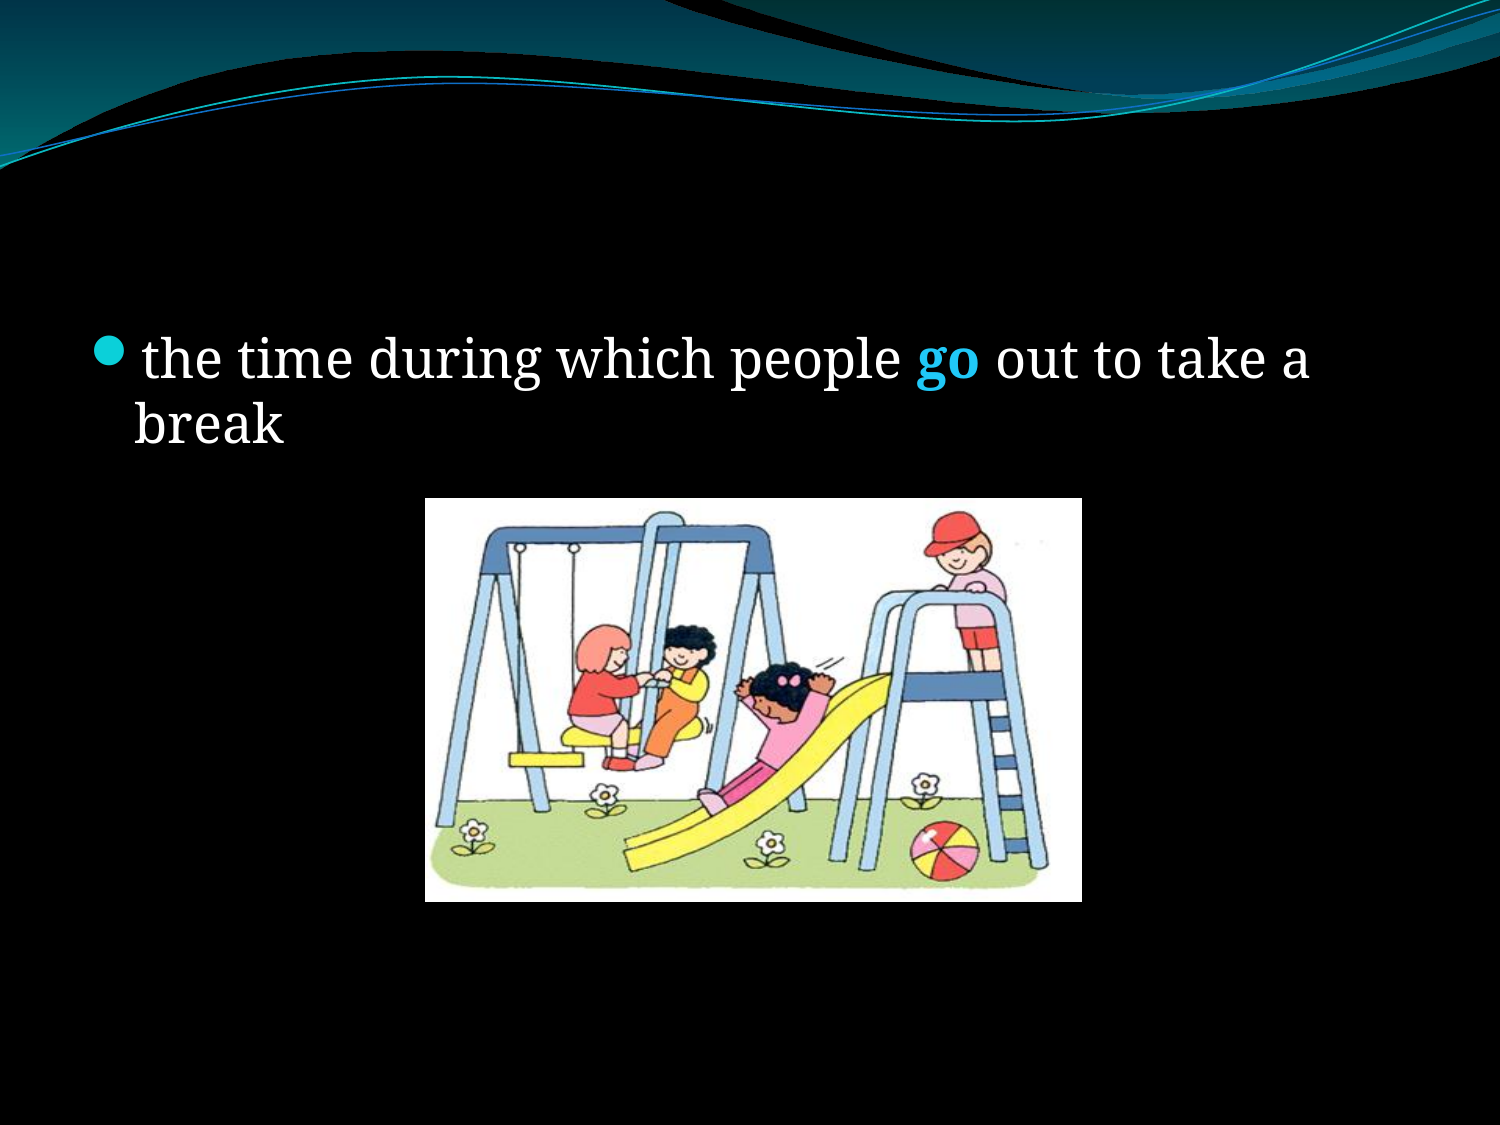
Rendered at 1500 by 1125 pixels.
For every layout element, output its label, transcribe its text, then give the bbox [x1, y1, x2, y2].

picture [424, 498, 1082, 902]
list the time during which people go out to take a break [75, 317, 1425, 1038]
